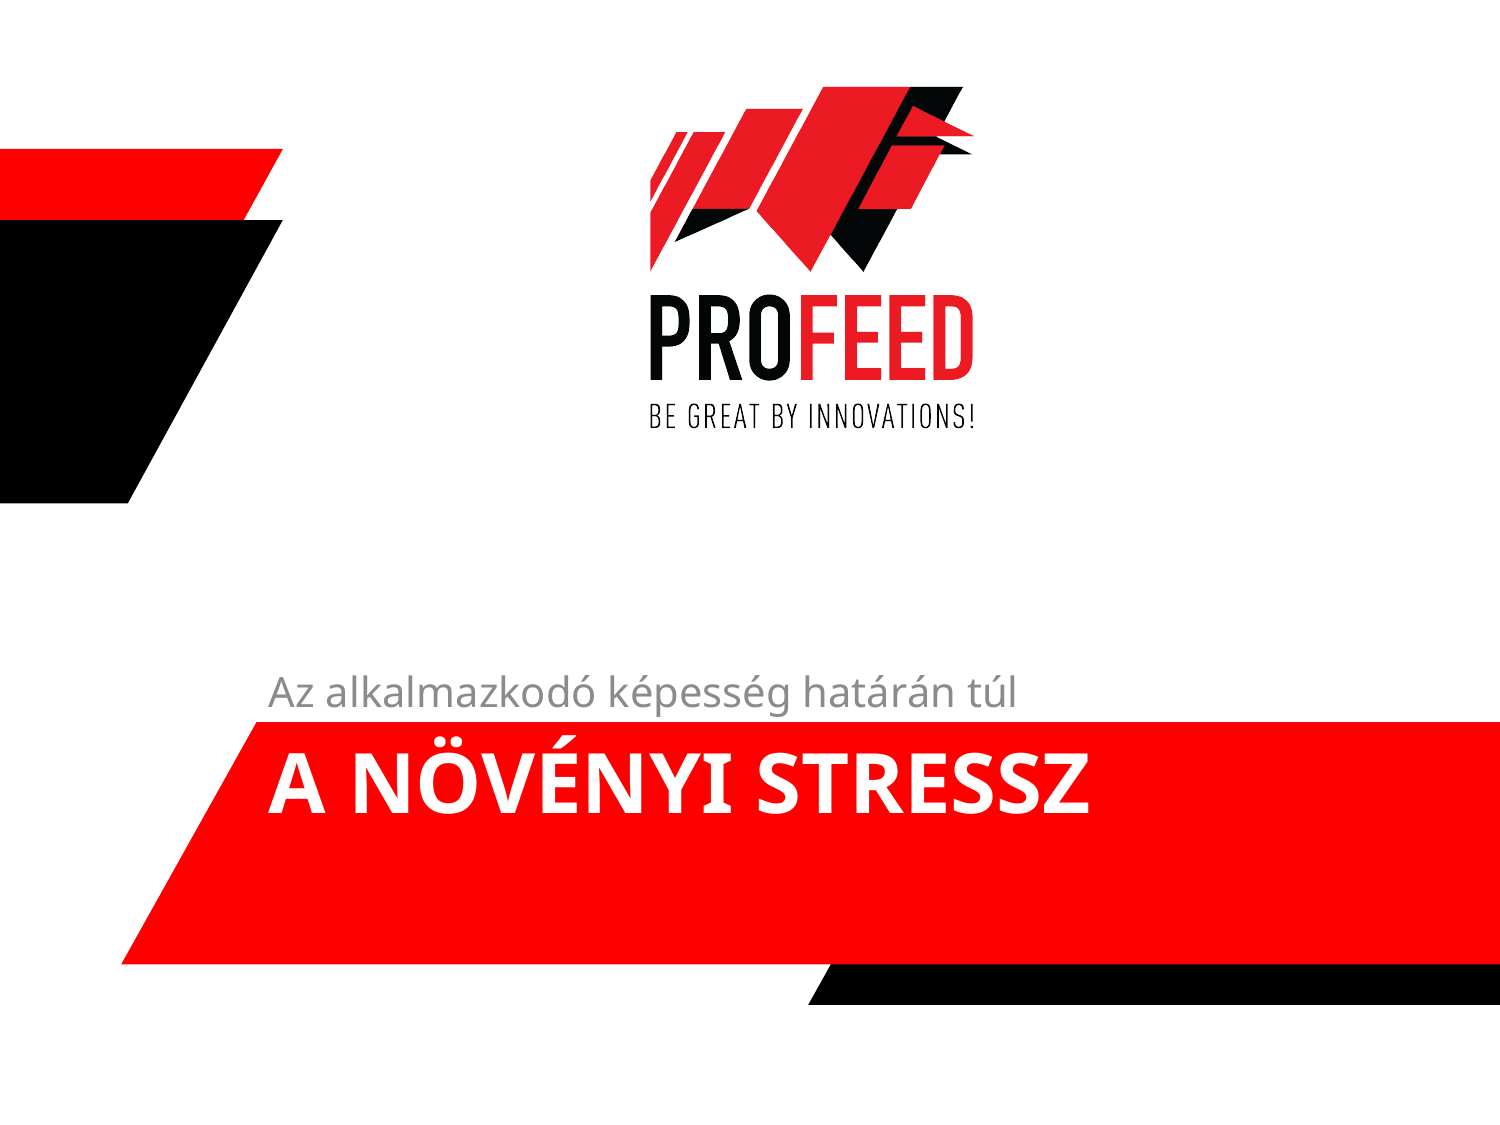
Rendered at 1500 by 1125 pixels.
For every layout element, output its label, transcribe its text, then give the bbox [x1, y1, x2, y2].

title A növényi stressz [253, 723, 1394, 947]
picture [611, 57, 1014, 459]
list Az alkalmazkodó képesség határán túl [253, 476, 1394, 723]
